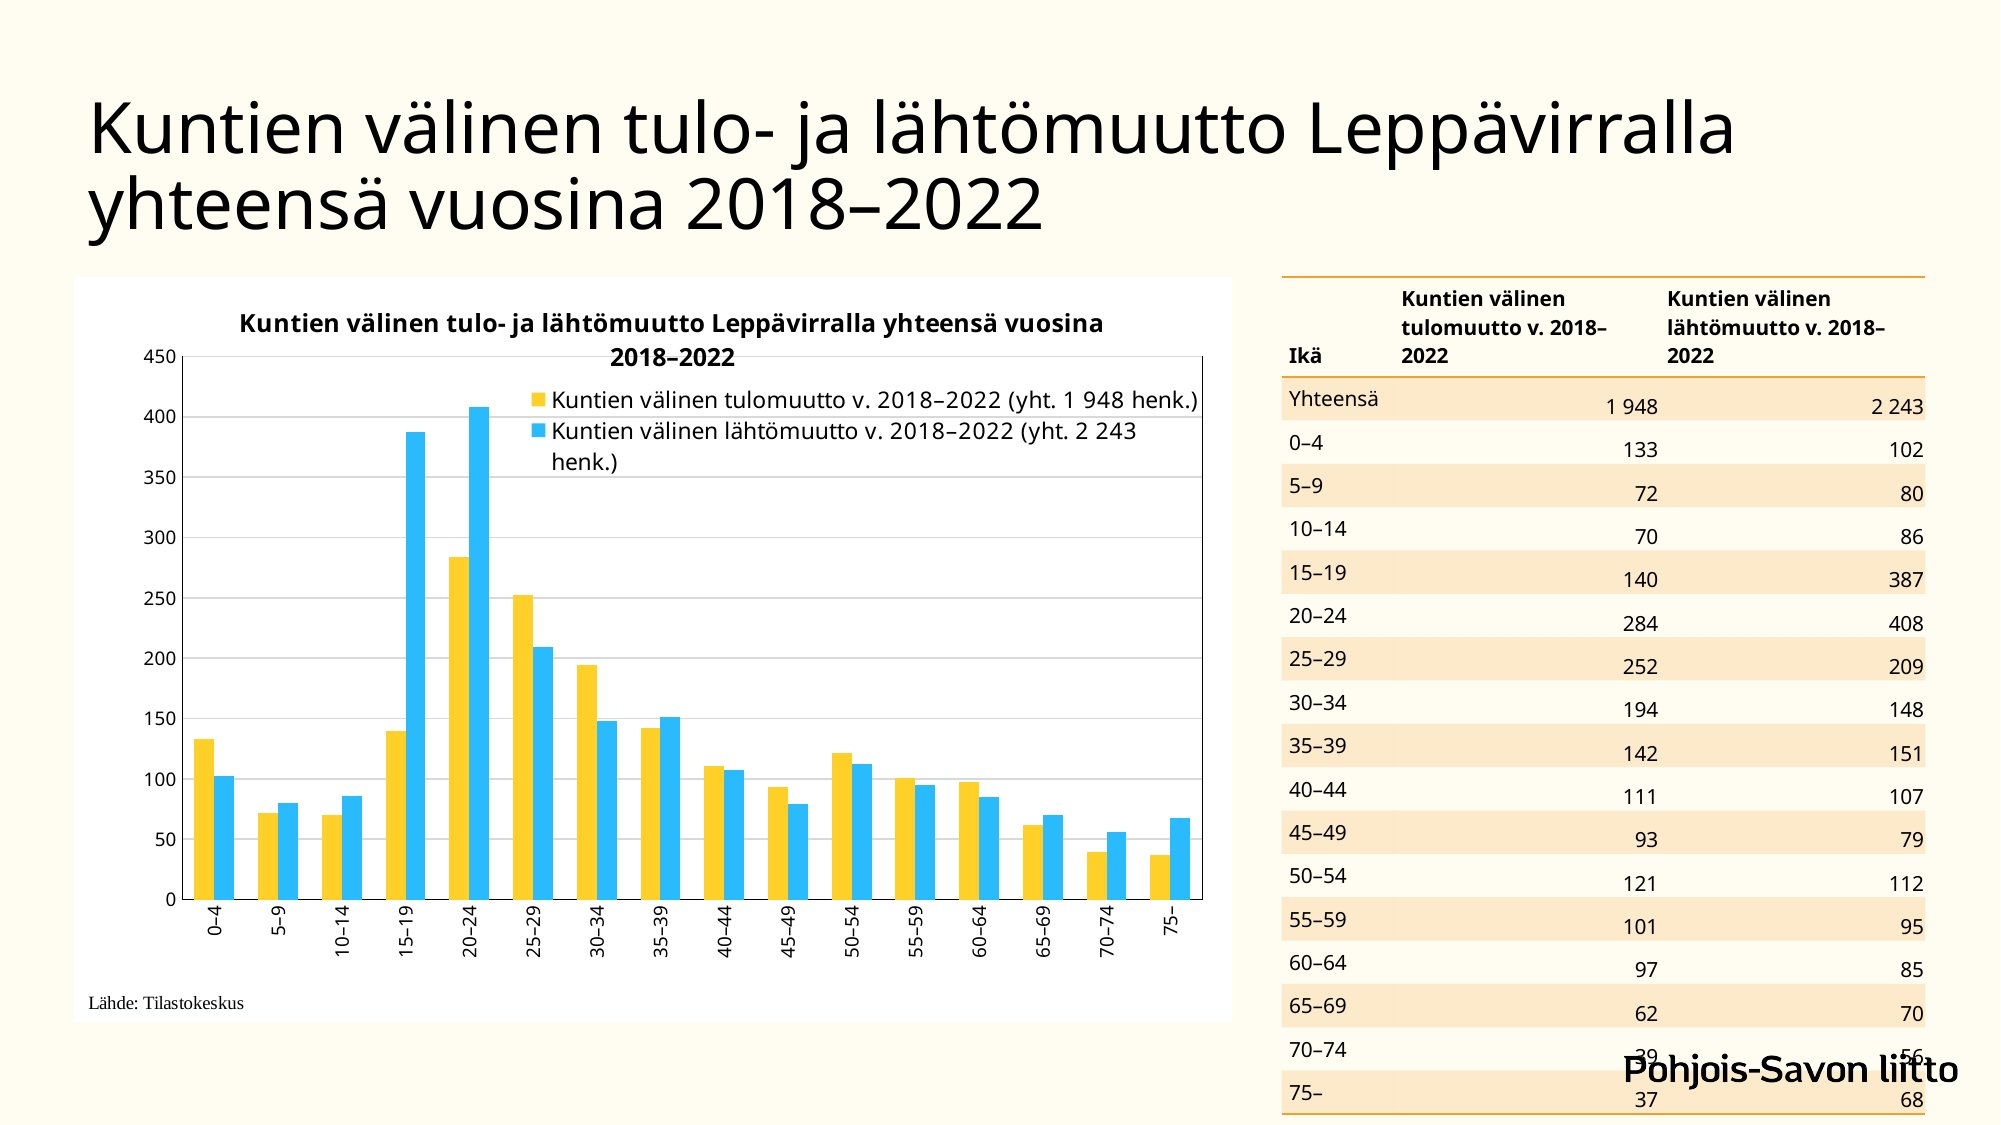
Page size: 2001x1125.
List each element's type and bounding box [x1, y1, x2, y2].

table_cell [1282, 378, 1925, 1113]
table_header [1282, 278, 1925, 376]
chart [73, 277, 1233, 1023]
title [73, 59, 1926, 278]
picture [1600, 1038, 1981, 1106]
